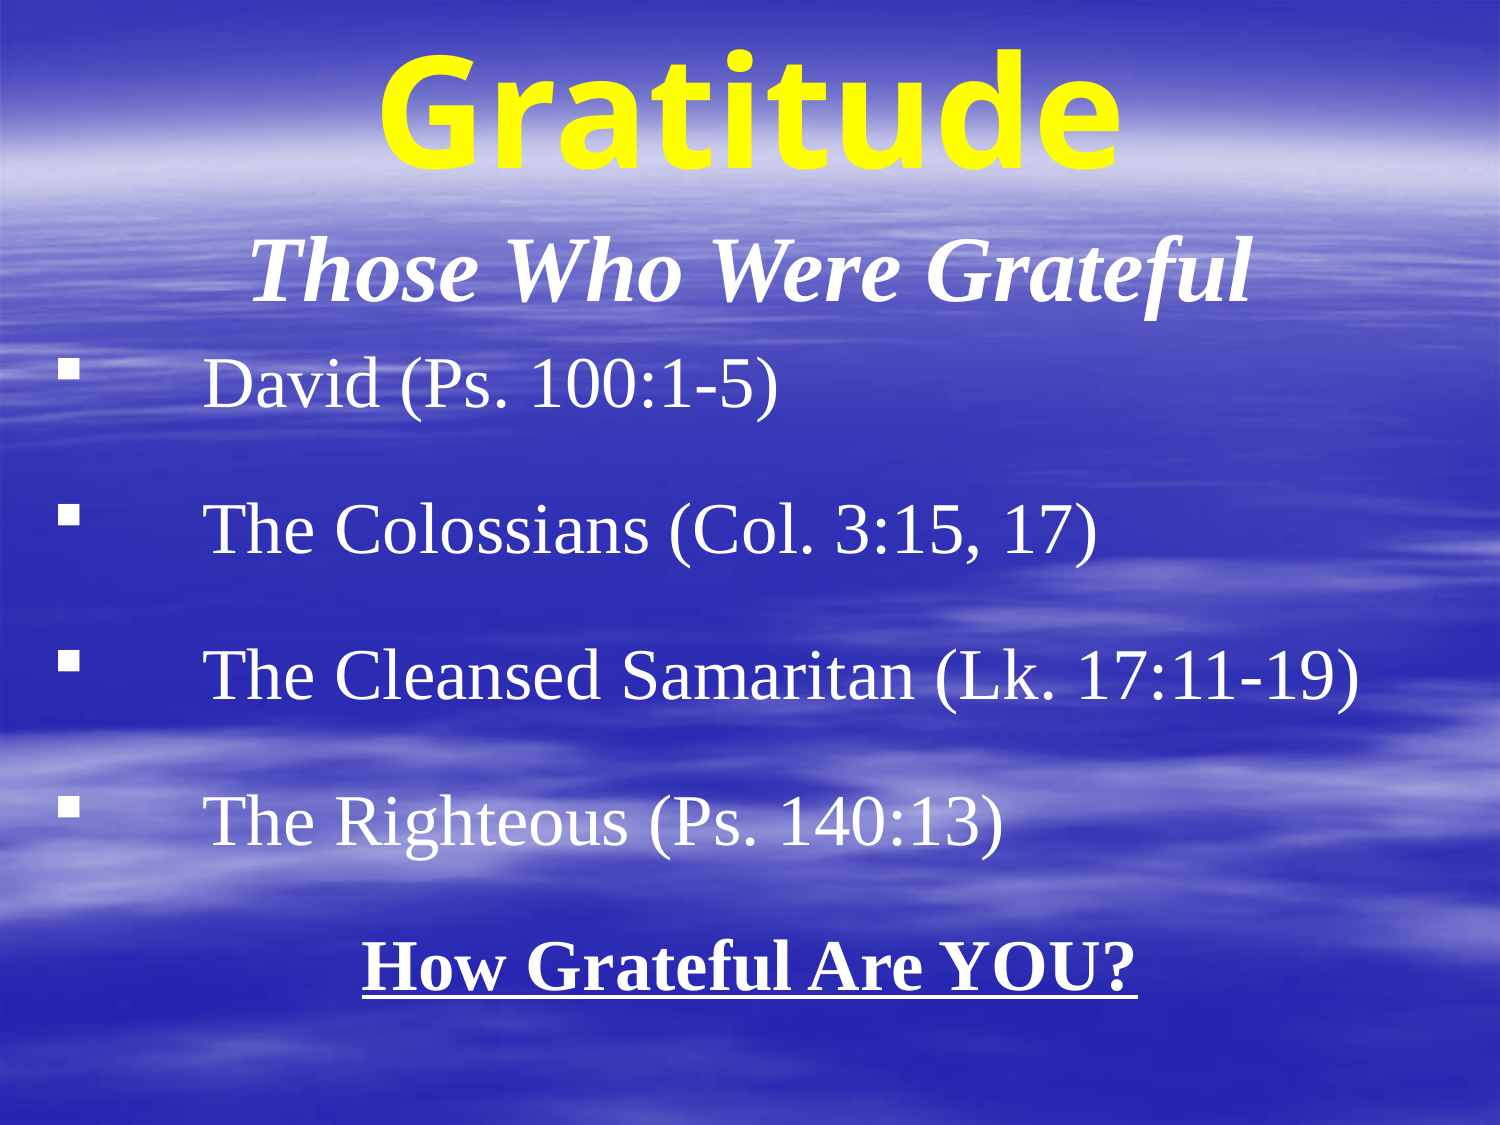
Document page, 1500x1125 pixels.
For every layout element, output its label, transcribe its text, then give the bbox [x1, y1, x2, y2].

subtitle Those Who Were Grateful David (Ps. 100:1-5) The Colossians (Col. 3:15, 17) The Cleansed Samaritan (Lk. 17:11-19) The Righteous (Ps. 140:13) How Grateful Are YOU? [37, 200, 1463, 1088]
title Gratitude [0, 0, 1500, 213]
